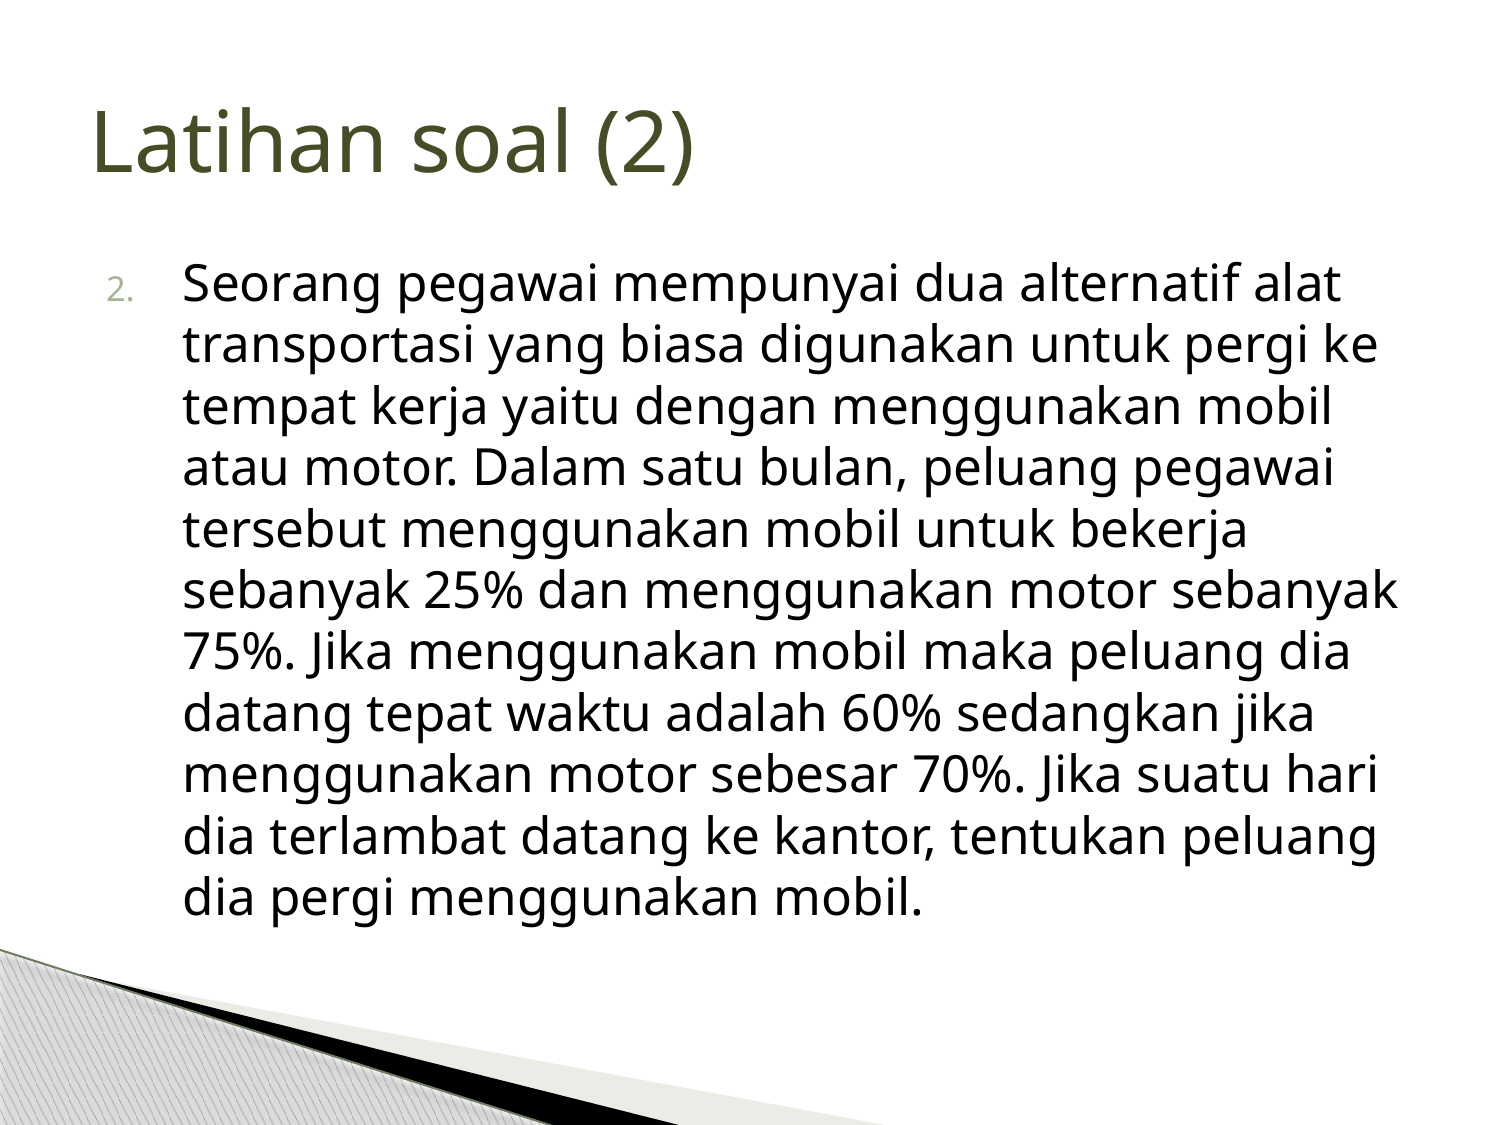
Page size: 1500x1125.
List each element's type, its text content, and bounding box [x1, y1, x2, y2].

list Seorang pegawai mempunyai dua alternatif alat transportasi yang biasa digunakan untuk pergi ke tempat kerja yaitu dengan menggunakan mobil atau motor. Dalam satu bulan, peluang pegawai tersebut menggunakan mobil untuk bekerja sebanyak 25% dan menggunakan motor sebanyak 75%. Jika menggunakan mobil maka peluang dia datang tepat waktu adalah 60% sedangkan jika menggunakan motor sebesar 70%. Jika suatu hari dia terlambat datang ke kantor, tentukan peluang dia pergi menggunakan mobil. [75, 243, 1425, 986]
title Latihan soal (2) [75, 45, 1425, 233]
